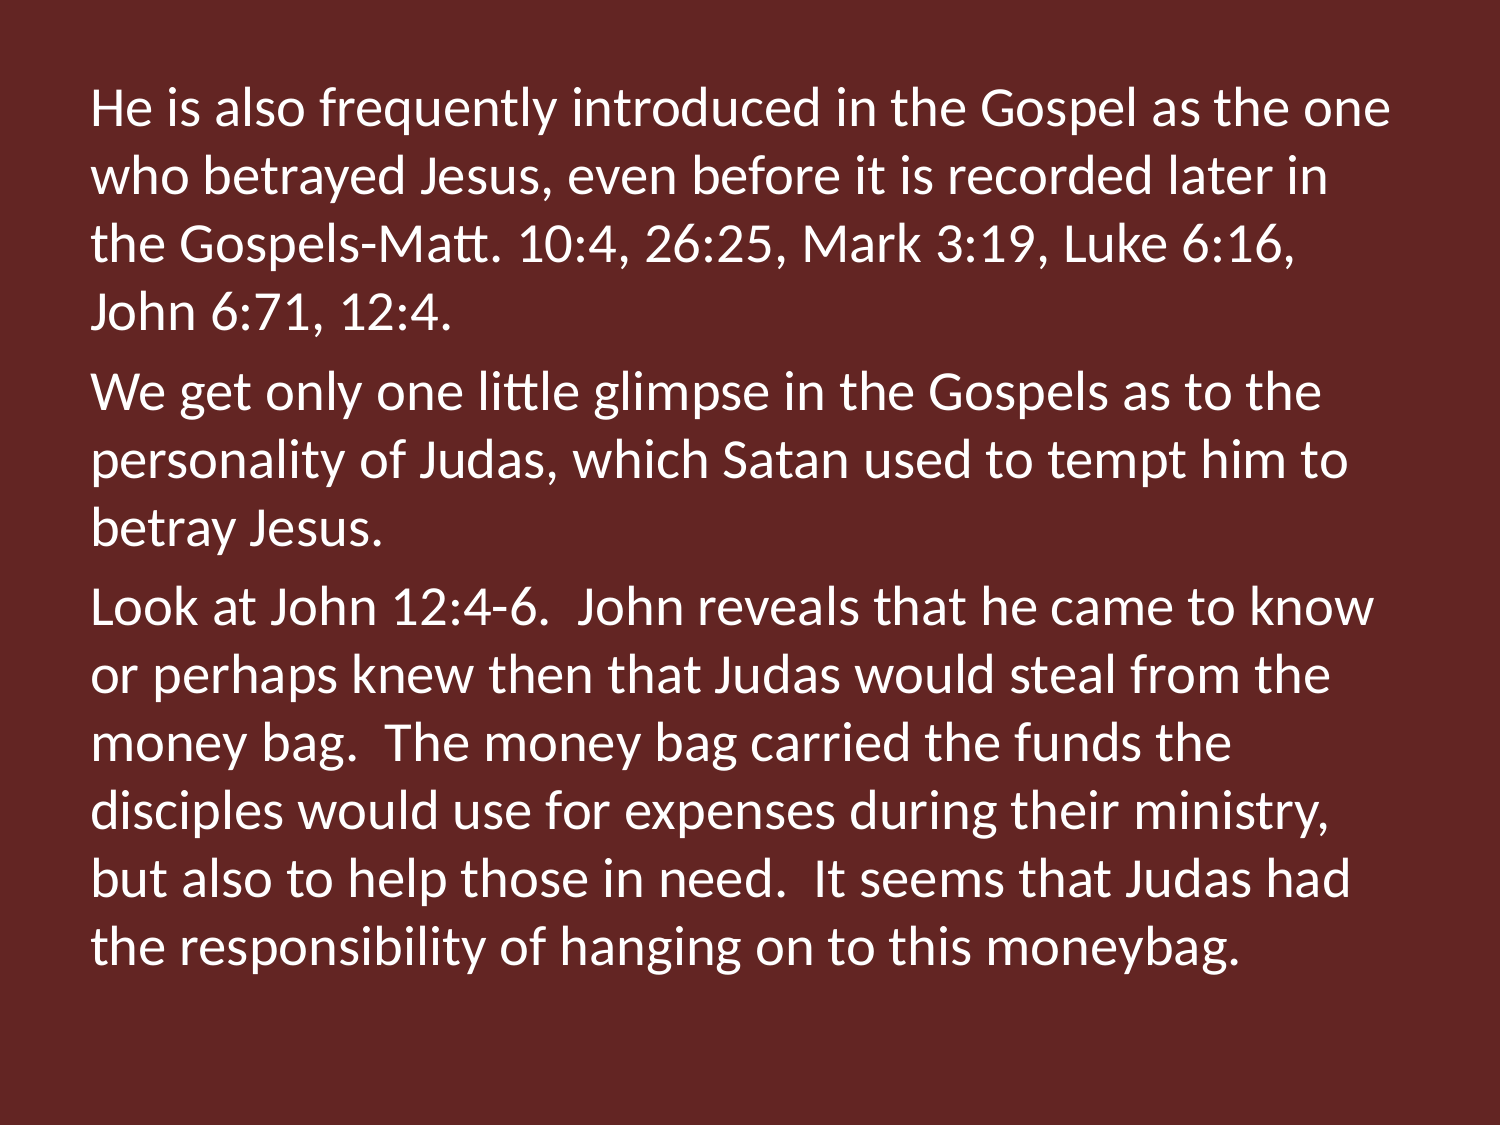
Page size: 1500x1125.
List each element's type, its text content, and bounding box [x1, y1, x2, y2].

list He is also frequently introduced in the Gospel as the one who betrayed Jesus, even before it is recorded later in the Gospels-Matt. 10:4, 26:25, Mark 3:19, Luke 6:16, John 6:71, 12:4. We get only one little glimpse in the Gospels as to the personality of Judas, which Satan used to tempt him to betray Jesus. Look at John 12:4-6. John reveals that he came to know or perhaps knew then that Judas would steal from the money bag. The money bag carried the funds the disciples would use for expenses during their ministry, but also to help those in need. It seems that Judas had the responsibility of hanging on to this moneybag. [75, 62, 1425, 1005]
